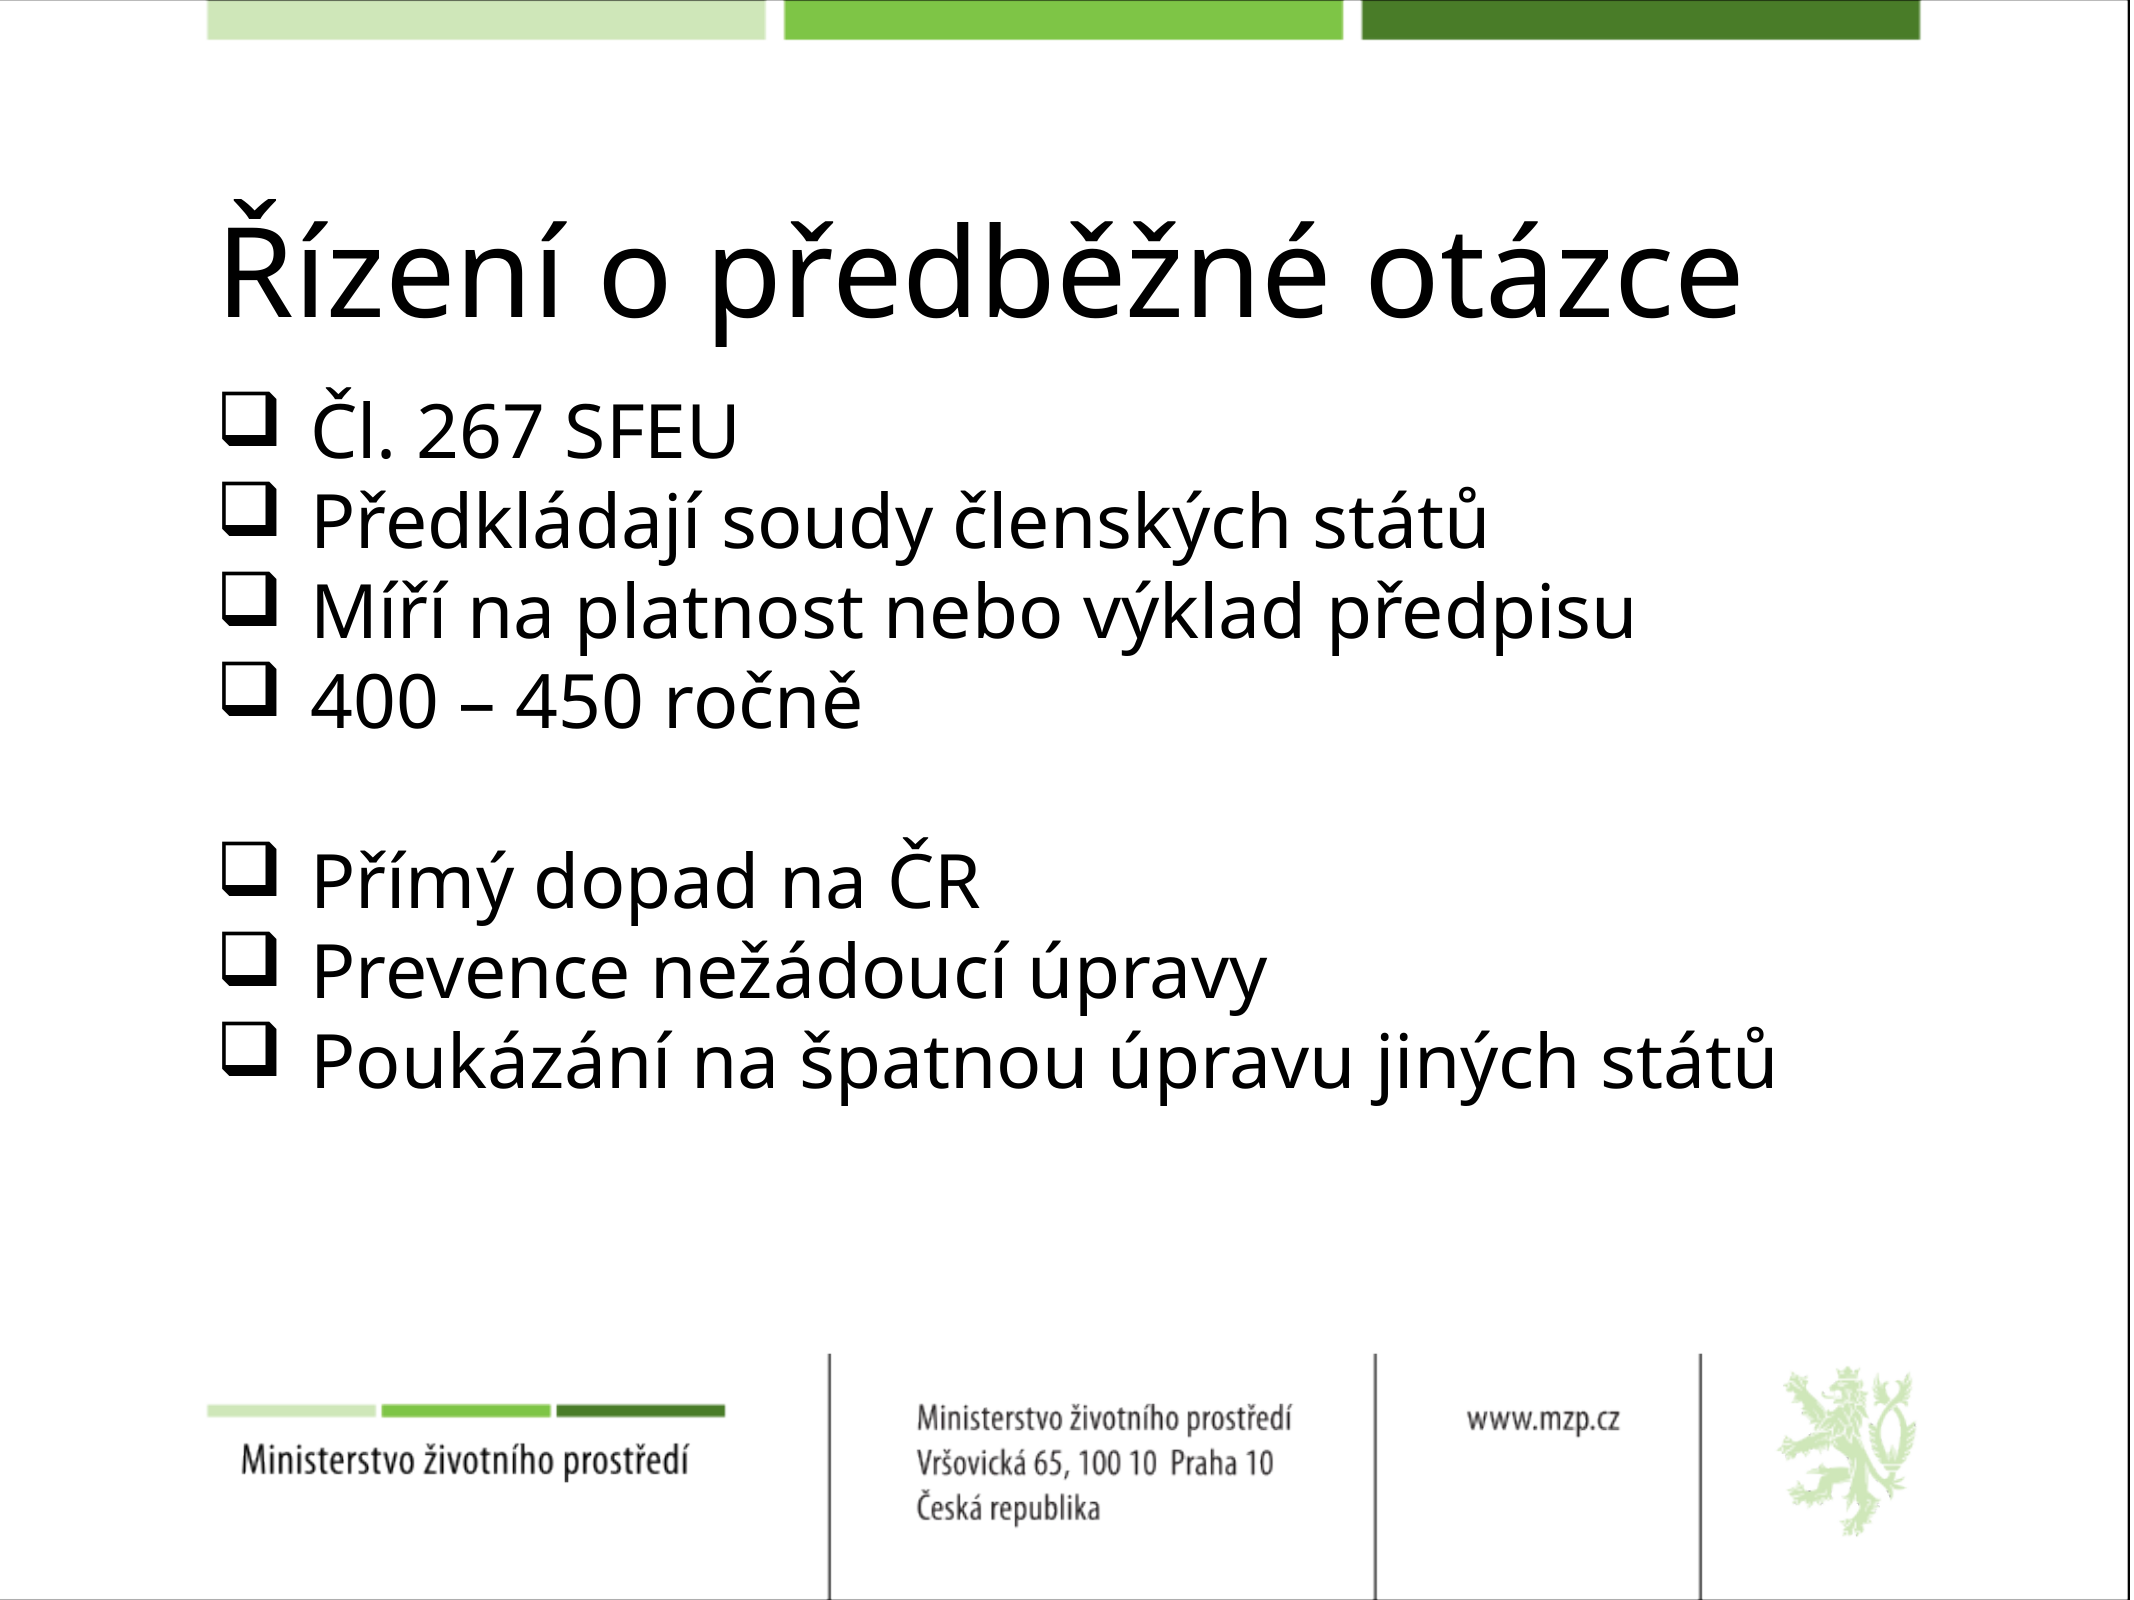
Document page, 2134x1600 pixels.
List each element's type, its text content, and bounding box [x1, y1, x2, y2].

list Čl. 267 SFEU Předkládají soudy členských států Míří na platnost nebo výklad předpisu 400 – 450 ročně Přímý dopad na ČR Prevence nežádoucí úpravy Poukázání na špatnou úpravu jiných států [207, 374, 1926, 1321]
picture [0, 0, 2130, 1600]
title Řízení o předběžné otázce [207, 78, 1926, 352]
